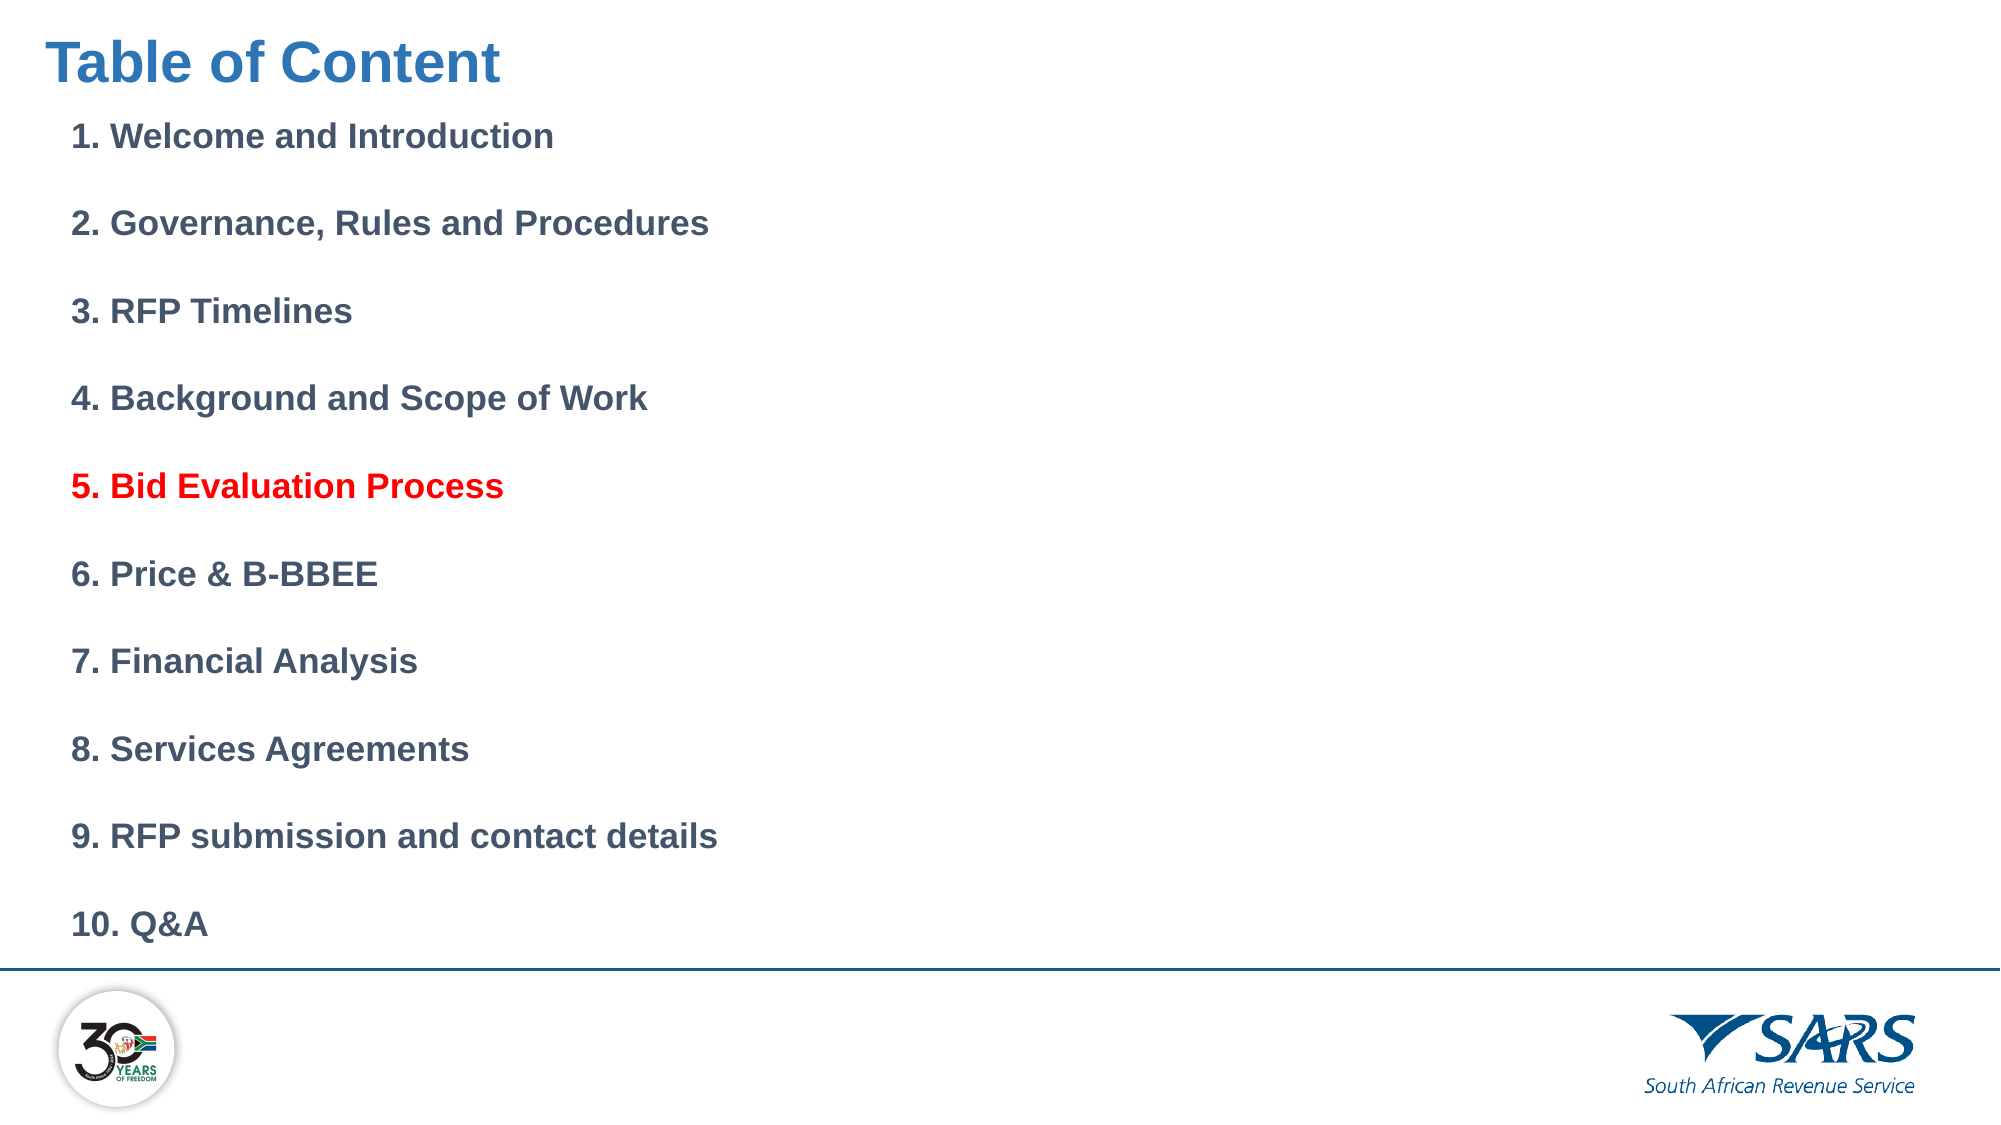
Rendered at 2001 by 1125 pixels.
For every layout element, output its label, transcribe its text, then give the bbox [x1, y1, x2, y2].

text_box 1. Welcome and Introduction 2. Governance, Rules and Procedures 3. RFP Timelines 4. Background and Scope of Work 5. Bid Evaluation Process 6. Price & B-BBEE 7. Financial Analysis 8. Services Agreements 9. RFP submission and contact details 10. Q&A [56, 90, 1430, 962]
picture [1616, 982, 1942, 1122]
title Table of Content [30, 24, 1756, 108]
